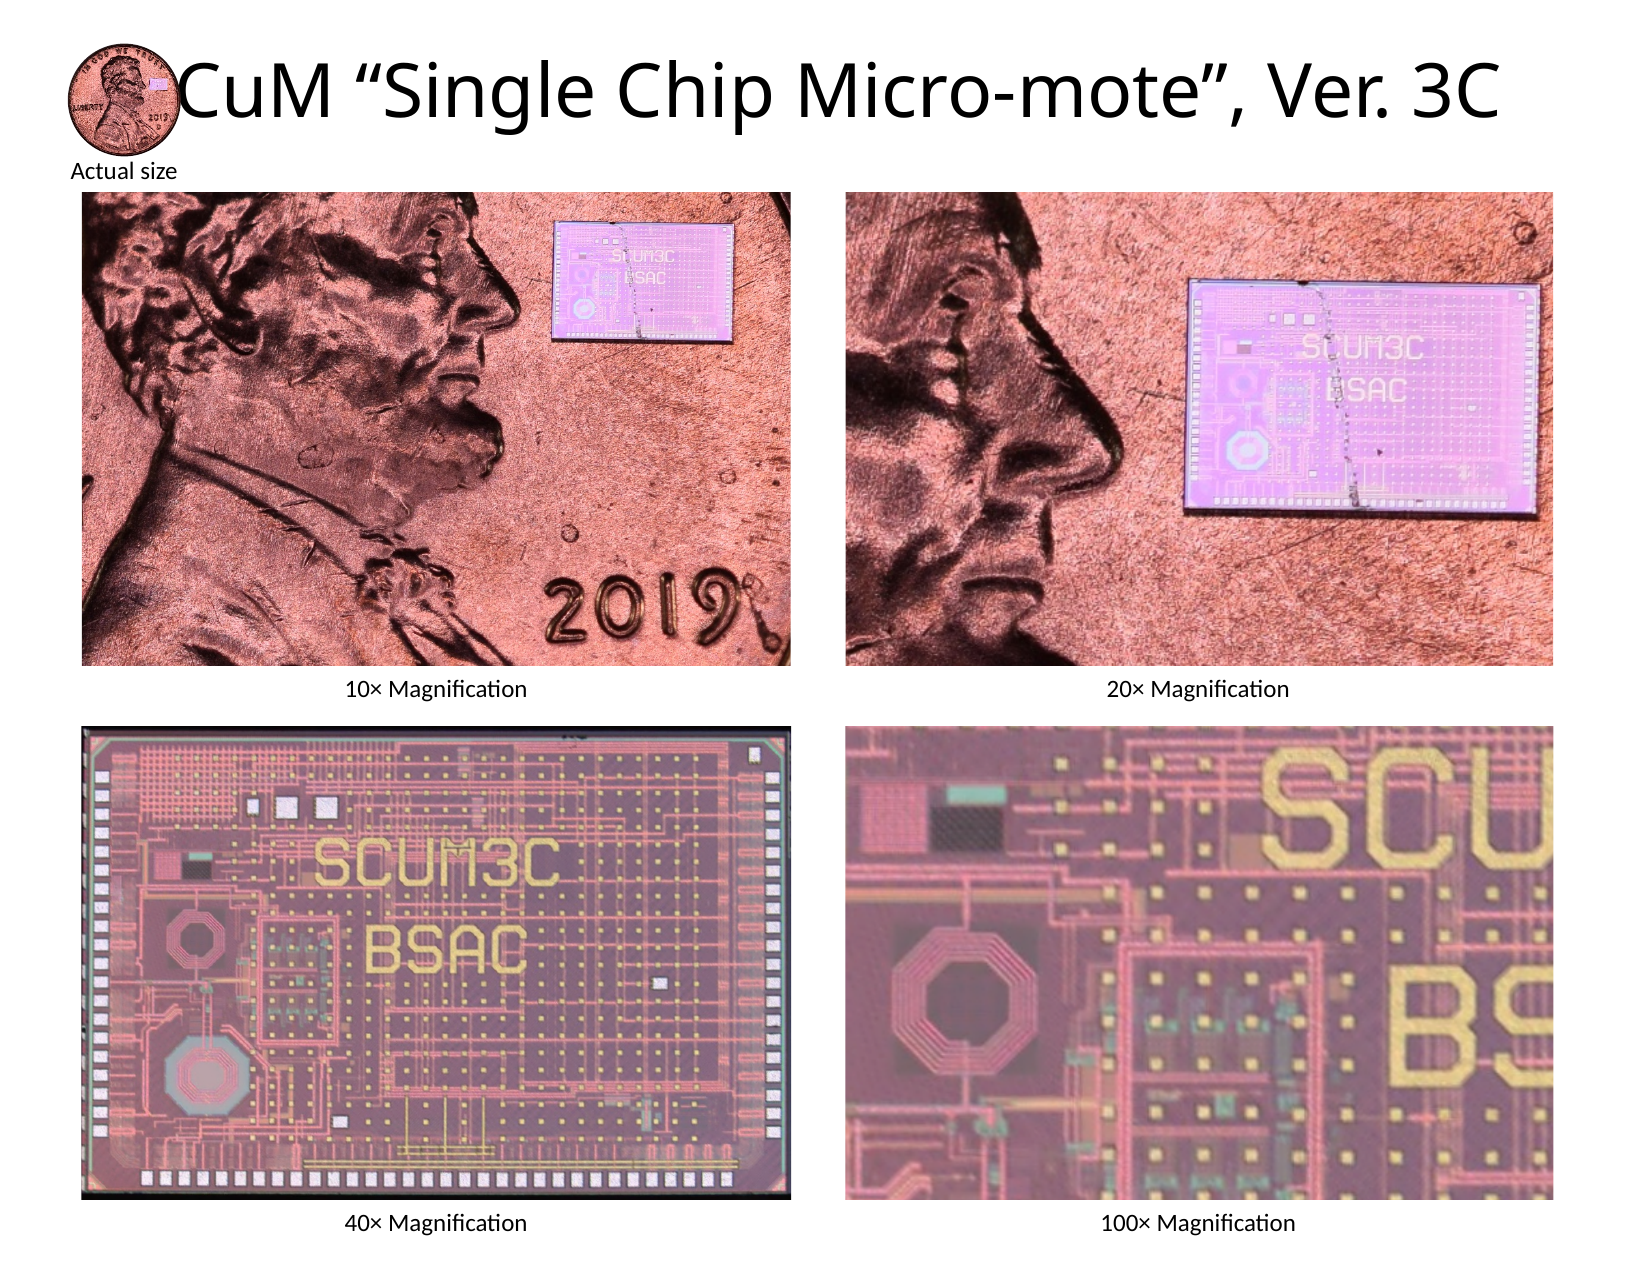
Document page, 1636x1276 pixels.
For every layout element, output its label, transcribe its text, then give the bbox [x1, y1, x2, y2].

title SCuM “Single Chip Micro-mote”, Ver. 3C [0, 0, 1636, 188]
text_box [54, 43, 194, 193]
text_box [81, 192, 1554, 1245]
